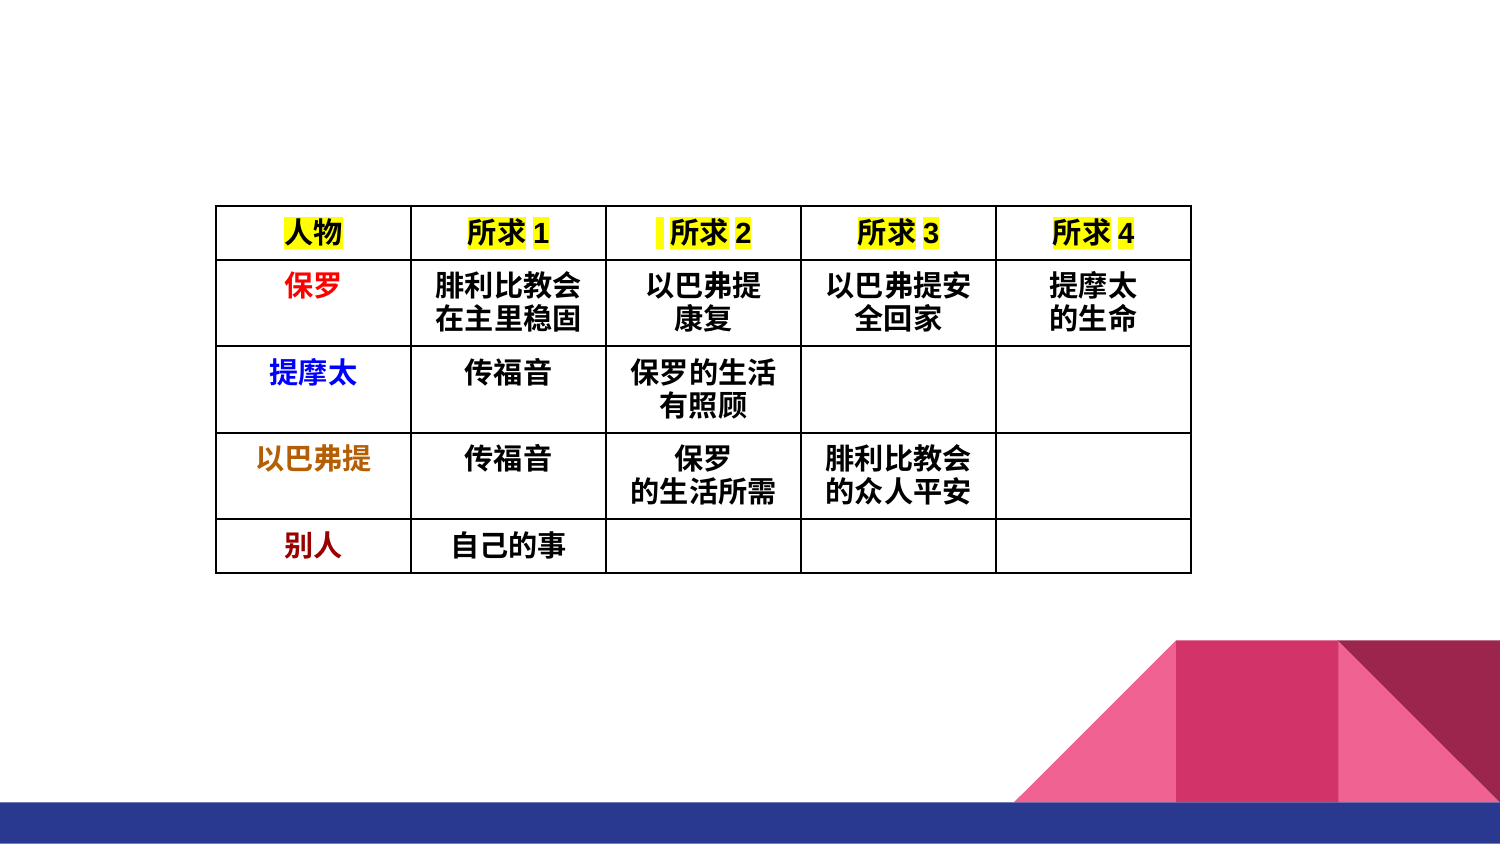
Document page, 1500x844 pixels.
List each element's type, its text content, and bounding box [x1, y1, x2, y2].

table_cell [997, 520, 1190, 572]
table_cell 腓利比教会在主里稳固 [543, 261, 605, 345]
table_cell [997, 347, 1190, 432]
table_cell [802, 520, 995, 572]
table_cell 传福音 [543, 347, 605, 432]
table_cell [997, 434, 1190, 518]
table_cell 以巴弗提 康复 [607, 261, 800, 345]
text_box [50, 47, 543, 540]
table_cell 保罗的生活有照顾 [607, 347, 800, 432]
table_cell [802, 347, 995, 432]
table_cell 腓利比教会的众人平安 [802, 434, 995, 518]
table_header 所求1 [543, 207, 605, 259]
table_cell 别人 [217, 540, 410, 572]
table_cell 以巴弗提安全回家 [802, 261, 995, 345]
table_header 所求3 [802, 207, 995, 259]
table_header 所求4 [997, 207, 1190, 259]
table_cell 保罗 的生活所需 [607, 434, 800, 518]
table_cell 自己的事 [412, 520, 605, 572]
table_cell 传福音 [543, 434, 605, 518]
table_cell [607, 520, 800, 572]
table_header 所求2 [607, 207, 800, 259]
table_cell 提摩太 的生命 [997, 261, 1190, 345]
